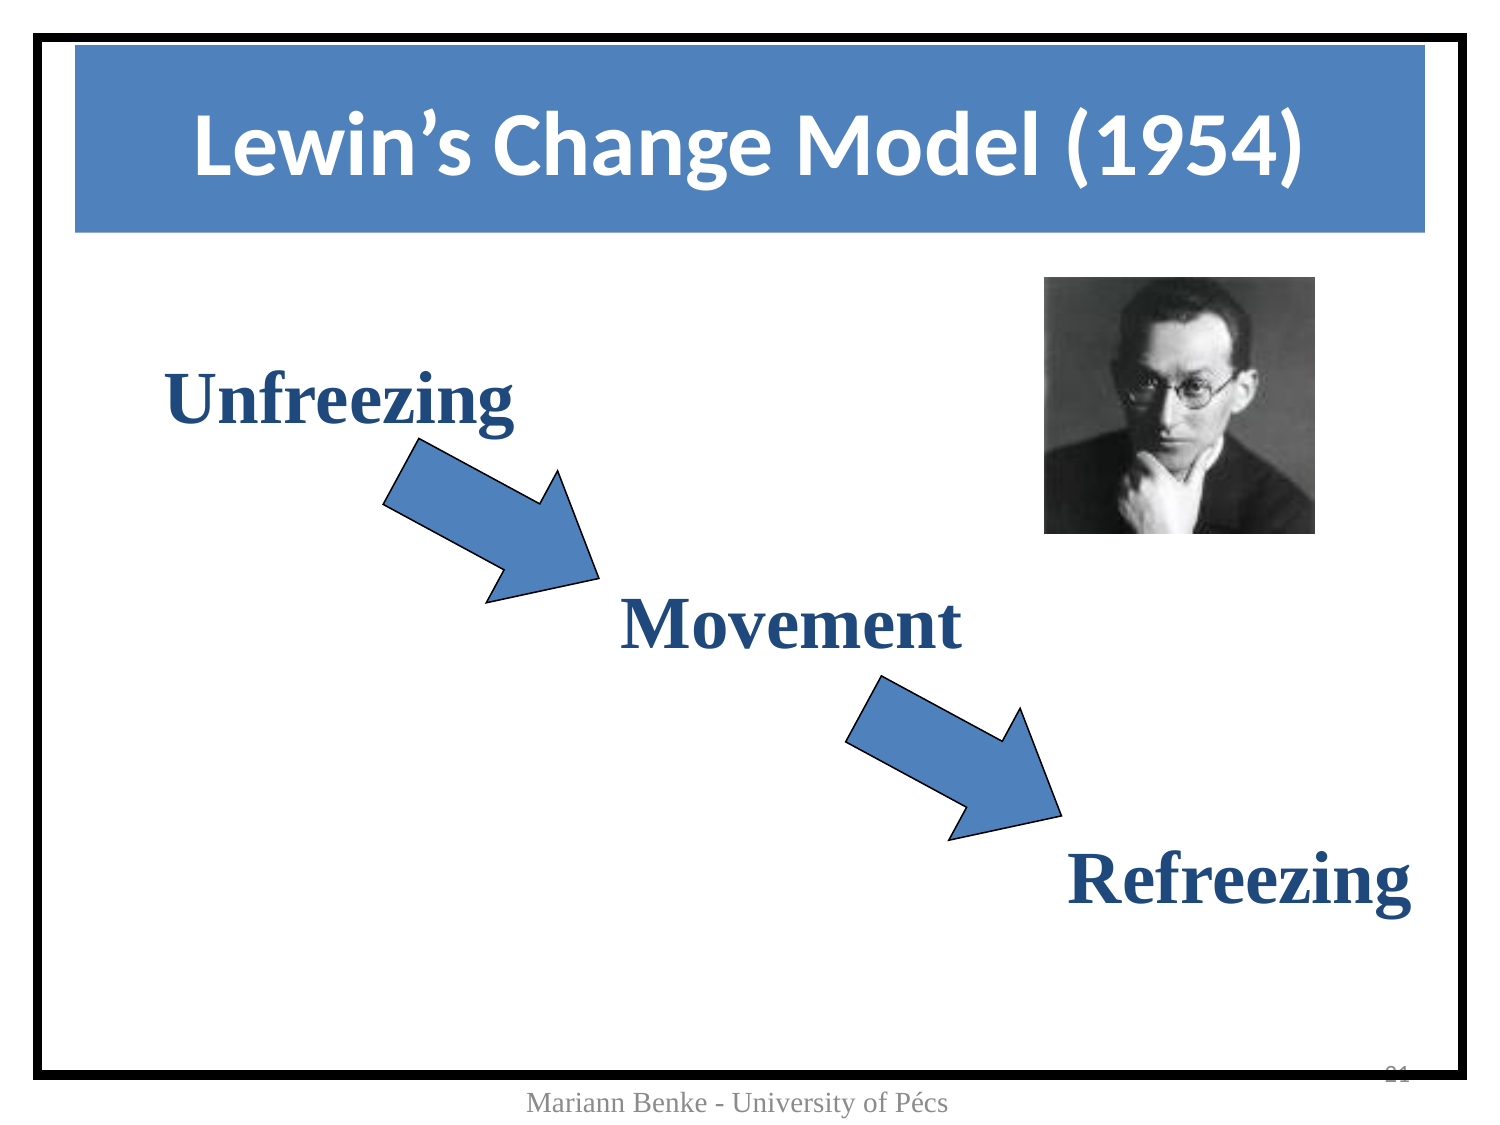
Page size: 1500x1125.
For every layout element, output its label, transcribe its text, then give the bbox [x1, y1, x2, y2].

footer Mariann Benke - University of Pécs [500, 1075, 975, 1125]
text_box Movement [606, 566, 978, 672]
text_box Unfreezing [148, 341, 531, 447]
picture [1044, 277, 1315, 534]
text_box Refreezing [1053, 821, 1428, 927]
text_box [383, 438, 599, 603]
text_box [845, 675, 1062, 841]
title Lewin’s Change Model (1954) [75, 45, 1425, 233]
slide_number 21 [1074, 1042, 1425, 1103]
text_box [37, 37, 1463, 1075]
